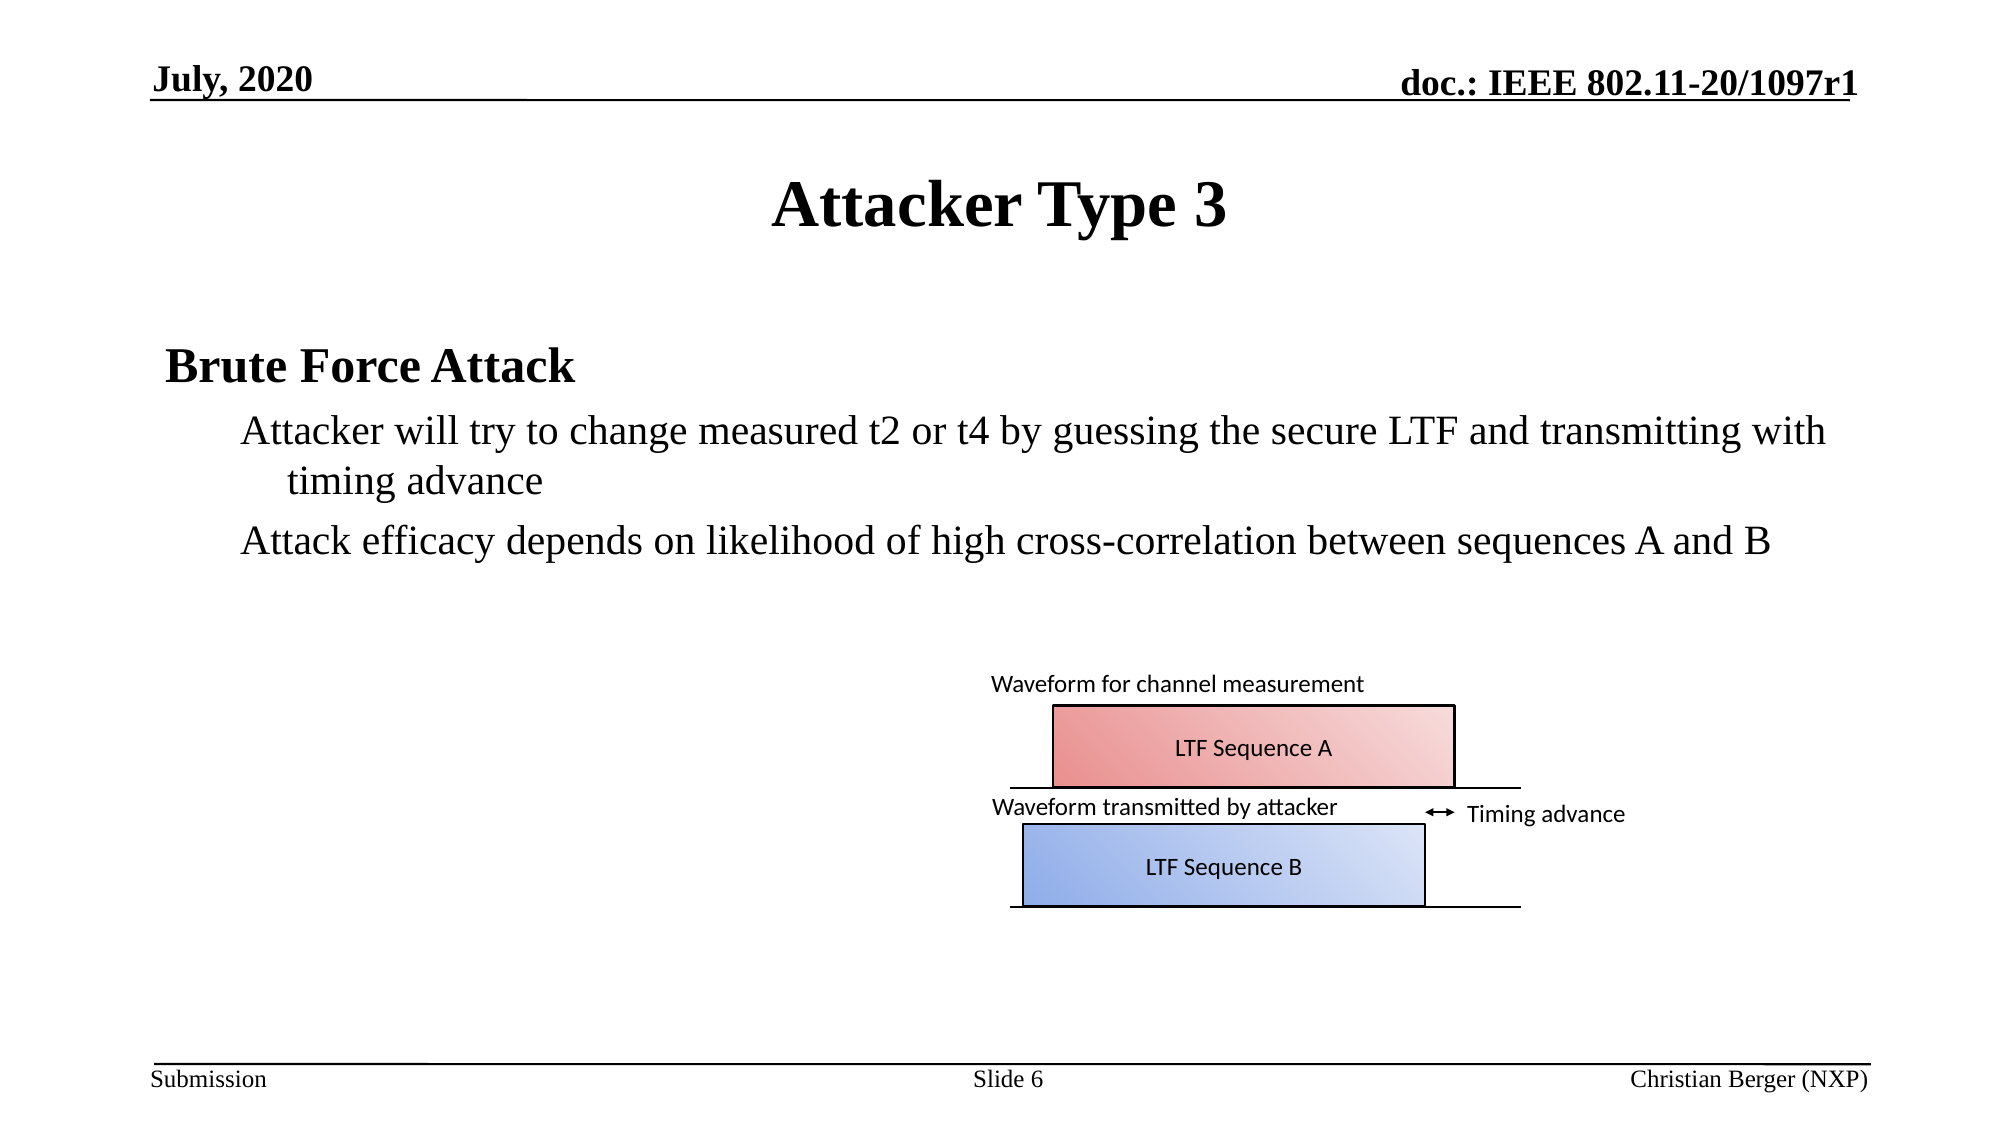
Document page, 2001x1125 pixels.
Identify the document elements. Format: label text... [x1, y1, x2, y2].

footer Christian Berger (NXP) [1171, 1061, 1869, 1093]
title Attacker Type 3 [149, 112, 1850, 288]
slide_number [152, 54, 563, 100]
list Brute Force Attack Attacker will try to change measured t2 or t4 by guessing the secure LTF and transmitting with timing advance Attack efficacy depends on likelihood of high cross-correlation between sequences A and B [149, 324, 1850, 1000]
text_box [974, 659, 1644, 908]
slide_number Slide 6 [950, 1061, 1067, 1123]
